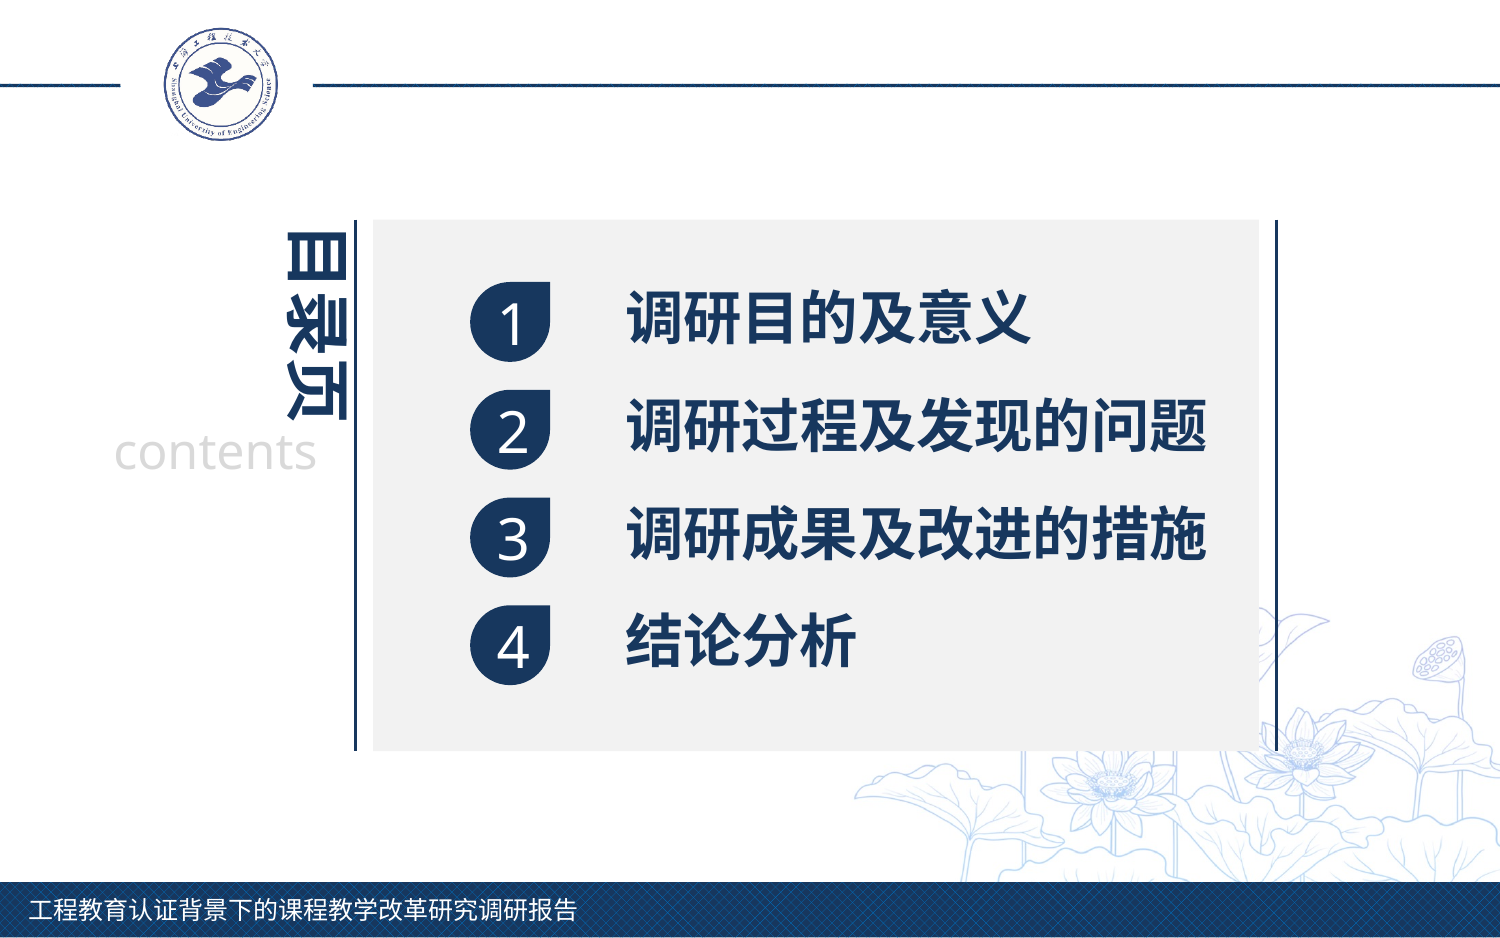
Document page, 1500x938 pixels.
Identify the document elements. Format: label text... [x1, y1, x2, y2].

text_box 调研过程及发现的问题 [610, 381, 1265, 467]
text_box 目录页 [256, 208, 368, 426]
text_box 结论分析 [610, 597, 965, 682]
text_box 3 [468, 495, 553, 580]
text_box 调研目的及意义 [610, 273, 1069, 359]
text_box 2 [468, 387, 553, 472]
text_box 4 [468, 603, 553, 688]
text_box [371, 218, 1261, 753]
text_box 1 [468, 279, 553, 364]
text_box 调研成果及改进的措施 [610, 489, 1235, 575]
picture [0, 0, 1500, 882]
text_box contents [98, 412, 333, 487]
